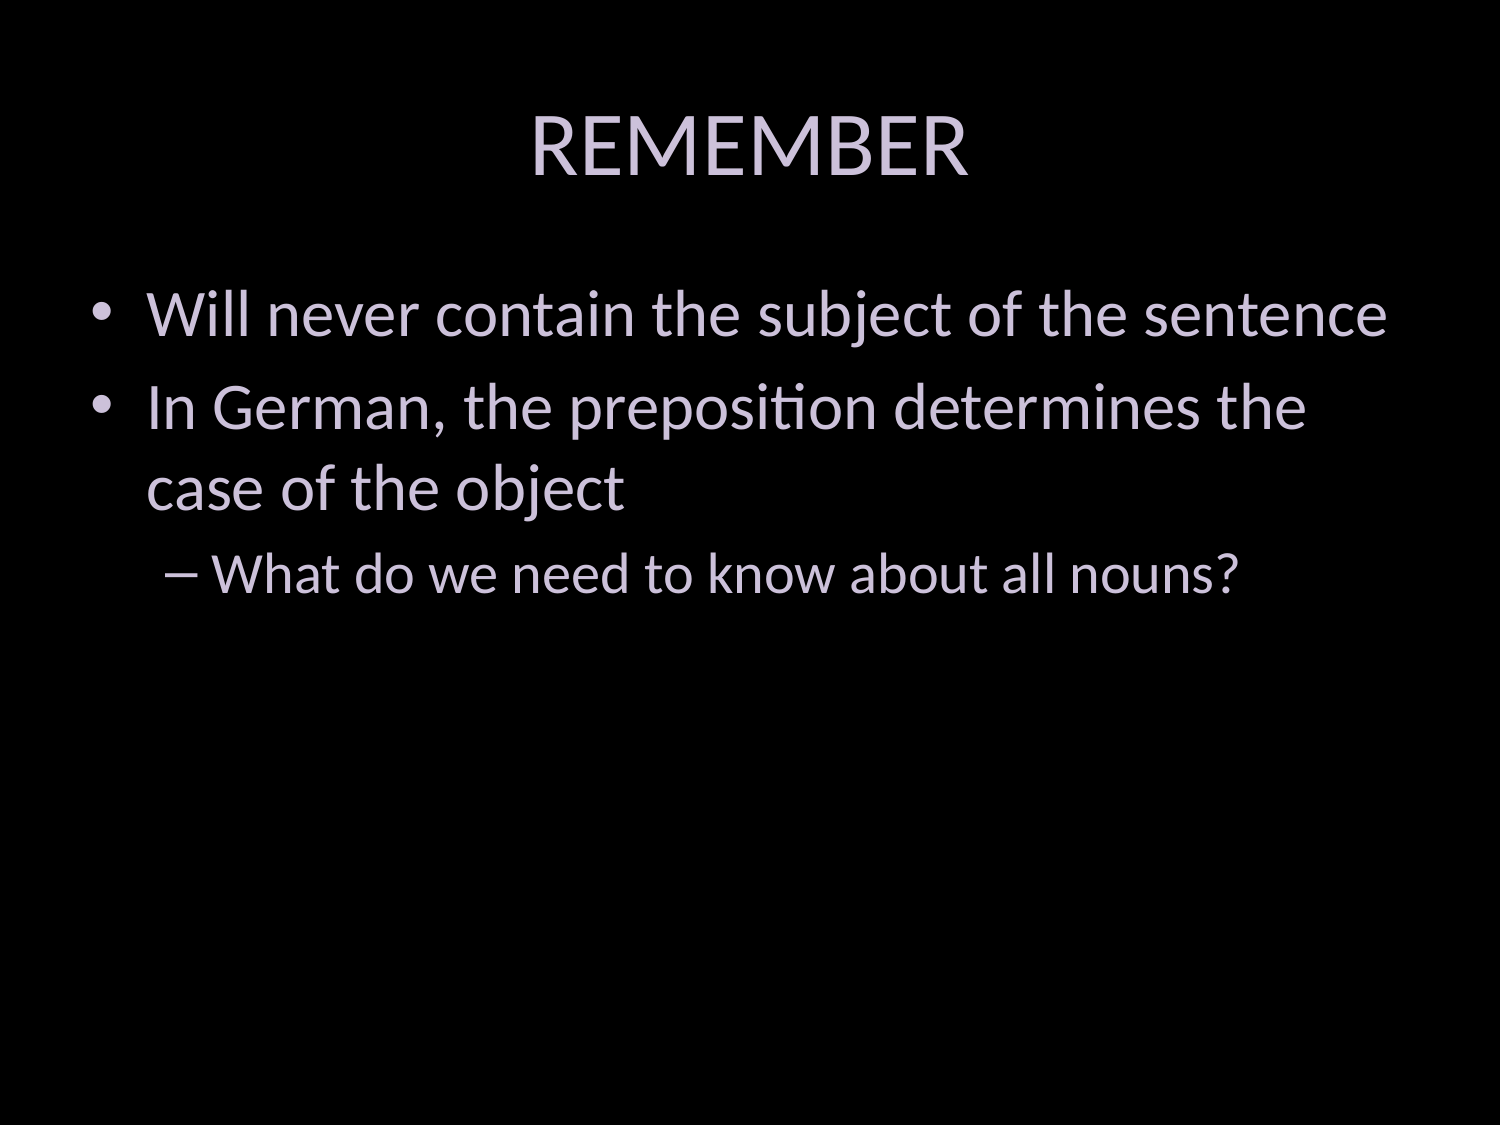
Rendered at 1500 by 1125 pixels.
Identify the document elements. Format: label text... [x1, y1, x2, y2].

title REMEMBER [75, 45, 1425, 233]
list Will never contain the subject of the sentence In German, the preposition determines the case of the object What do we need to know about all nouns? [75, 262, 1425, 1005]
